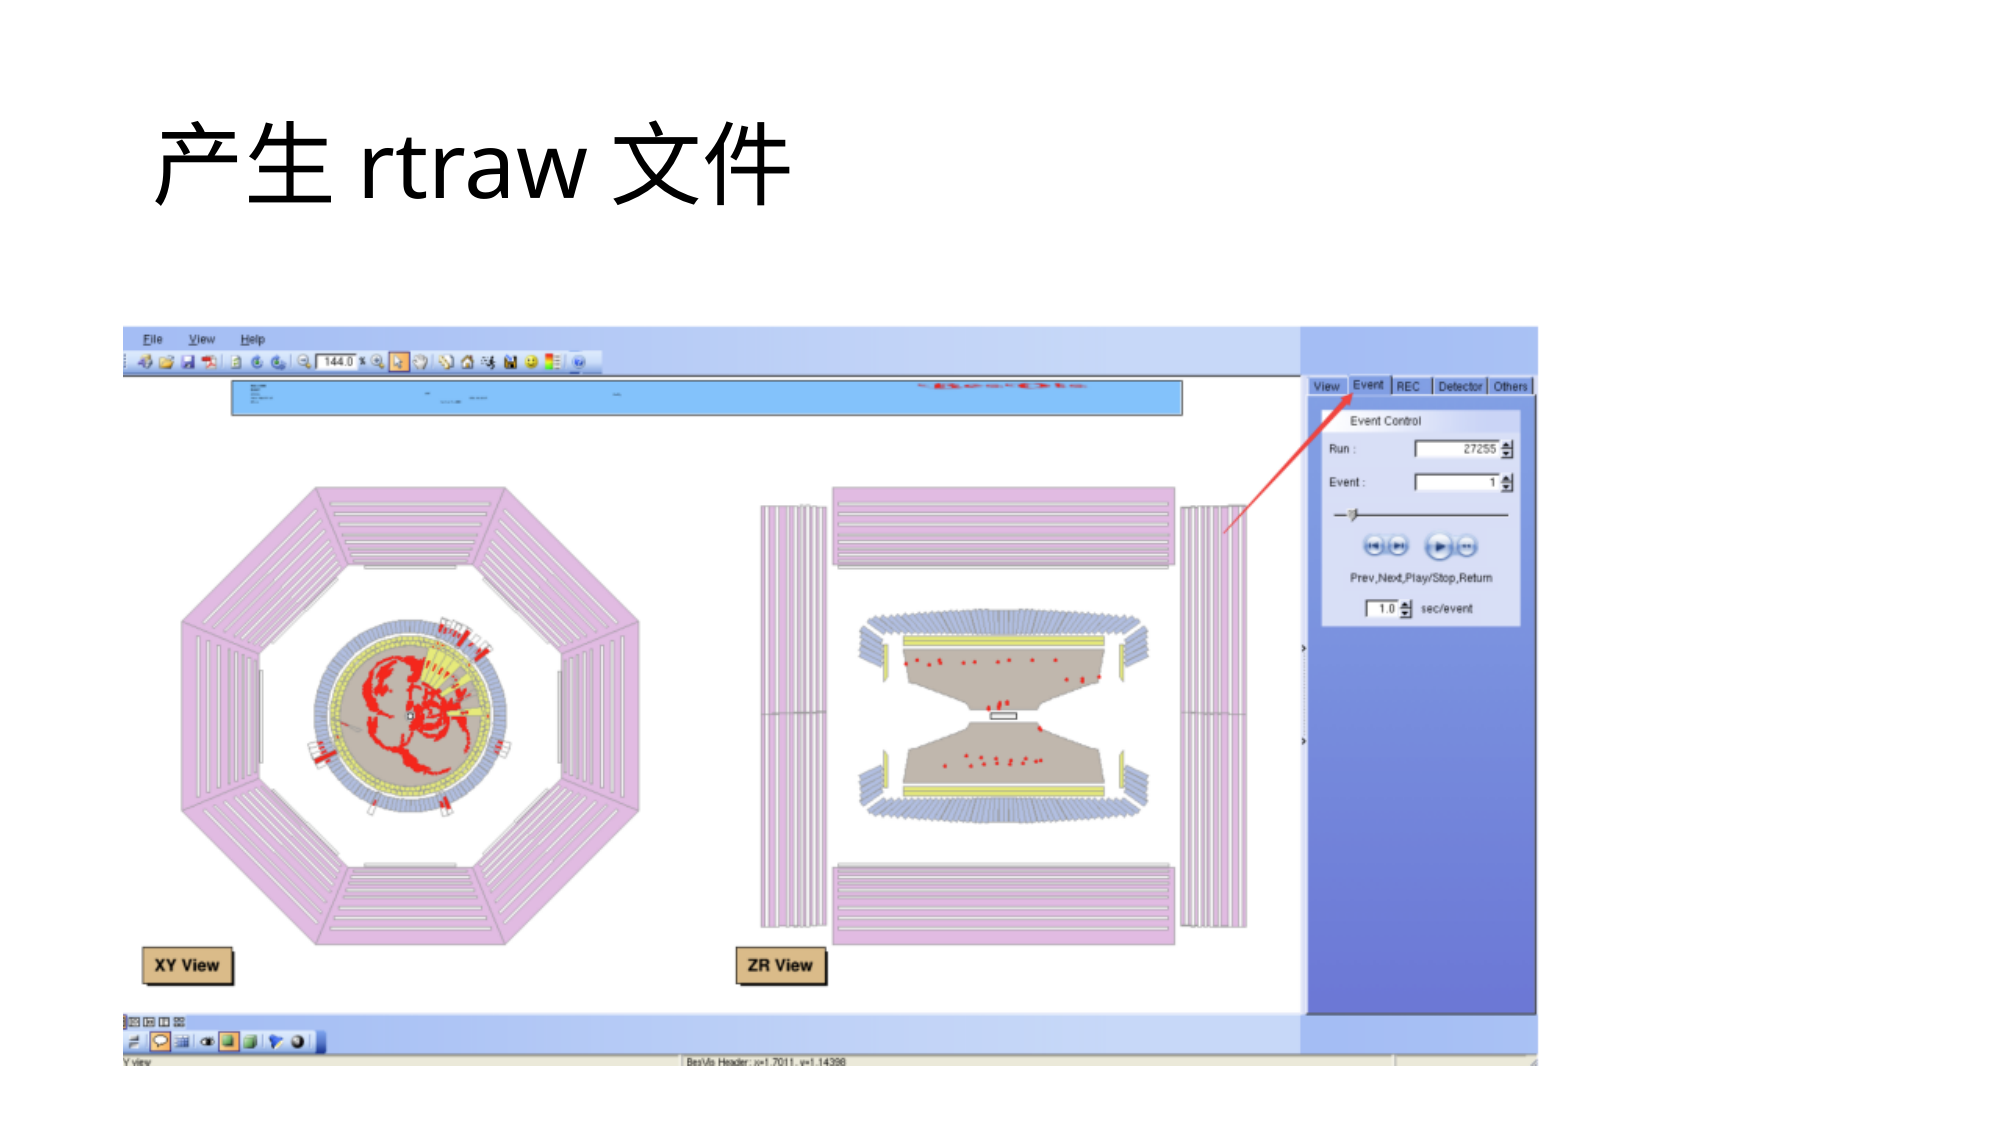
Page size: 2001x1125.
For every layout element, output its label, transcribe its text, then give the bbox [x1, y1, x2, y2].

picture [123, 324, 1554, 1066]
title 产生rtraw文件 [137, 59, 1863, 278]
